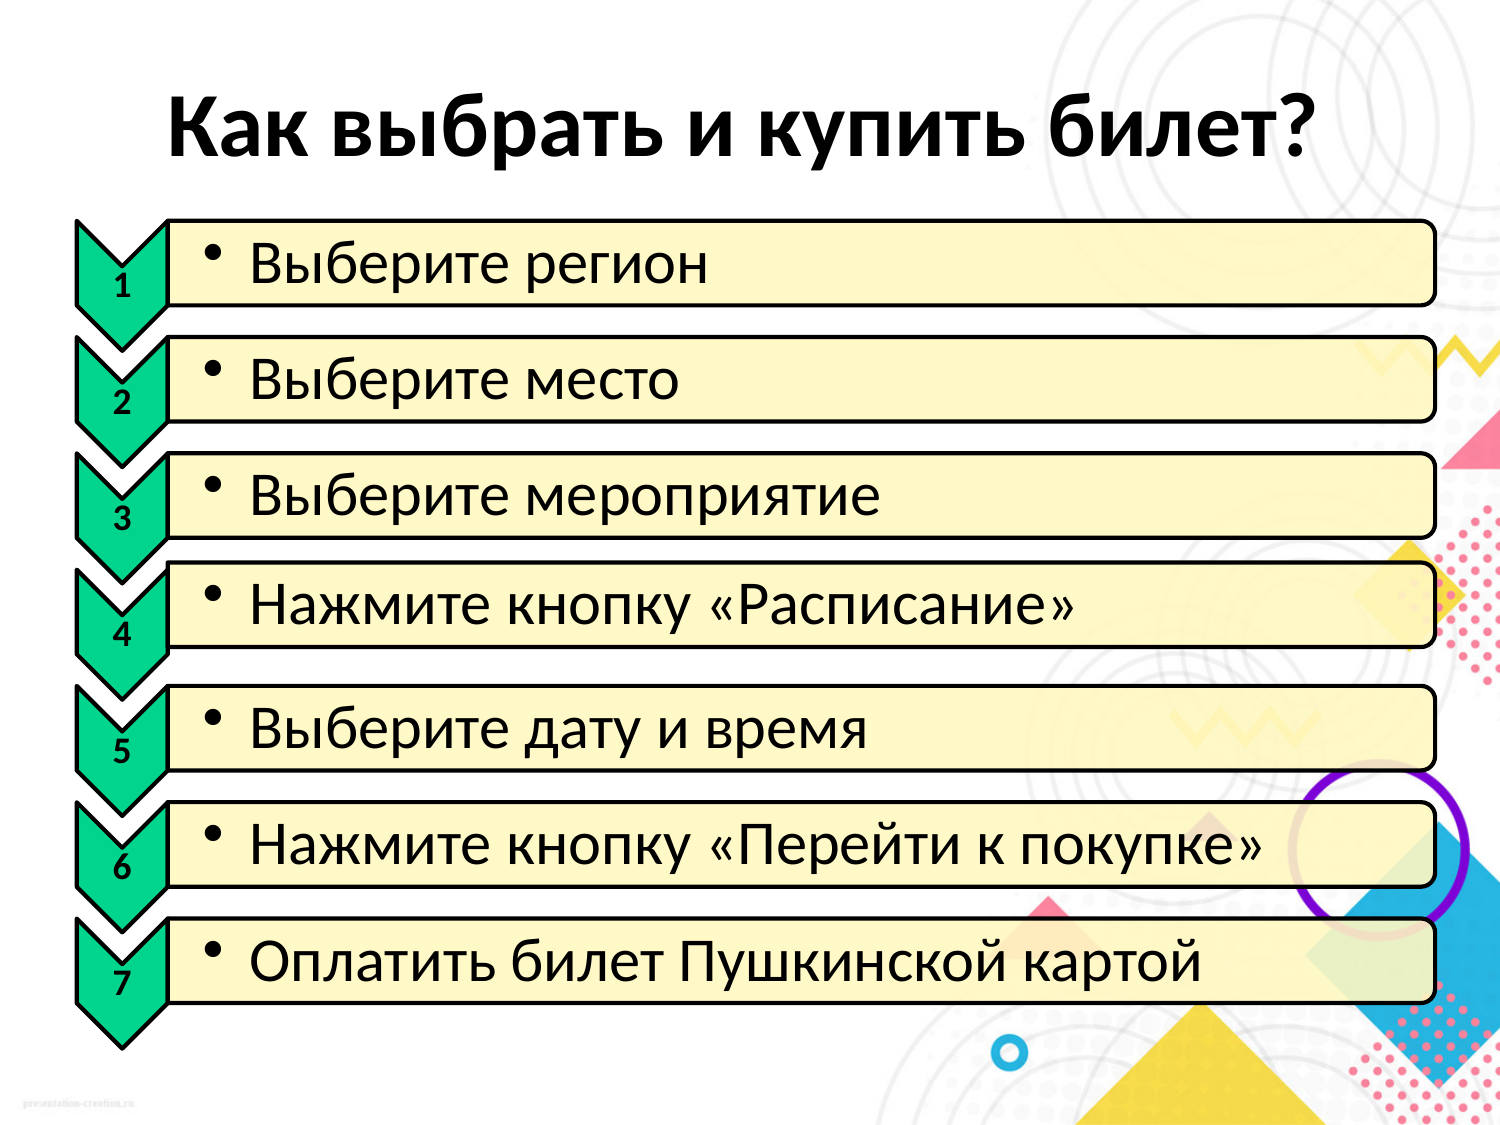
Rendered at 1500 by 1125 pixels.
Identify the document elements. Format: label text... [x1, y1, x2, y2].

picture [0, 0, 1500, 1125]
title Как выбрать и купить билет? [17, 19, 1471, 220]
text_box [76, 219, 1436, 1050]
